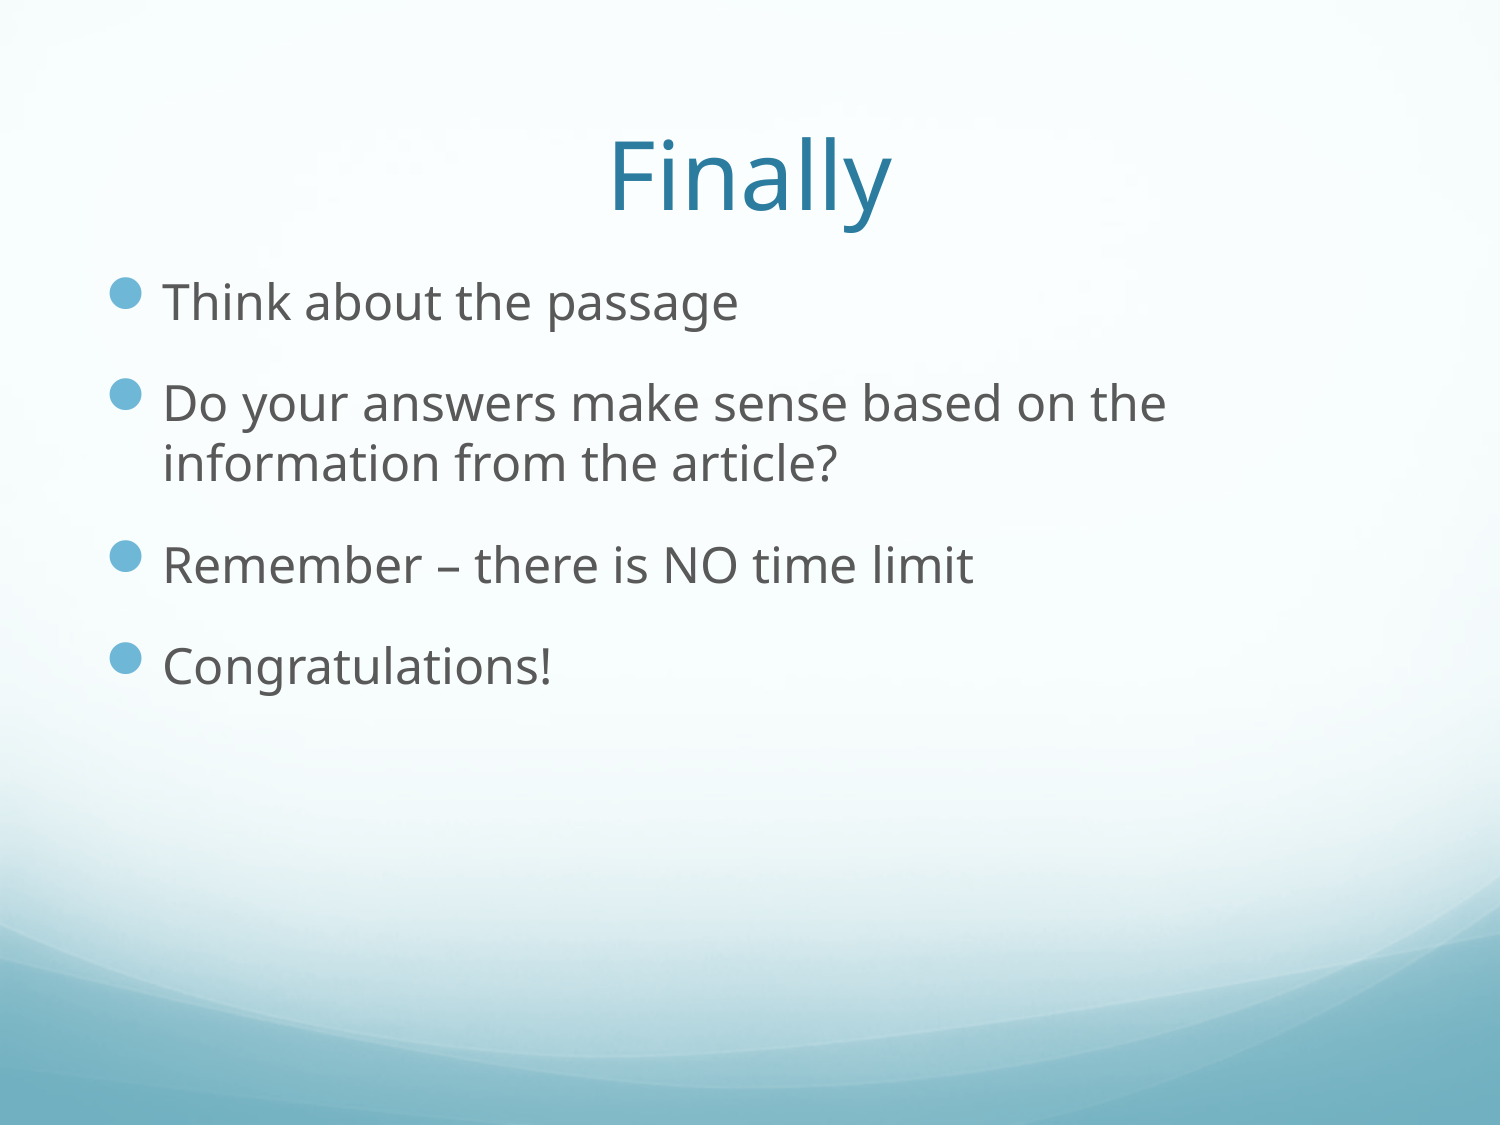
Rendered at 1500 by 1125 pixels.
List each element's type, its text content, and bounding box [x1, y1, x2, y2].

list Think about the passage Do your answers make sense based on the information from the article? Remember – there is NO time limit Congratulations! [90, 262, 1410, 975]
title Finally [90, 17, 1410, 237]
